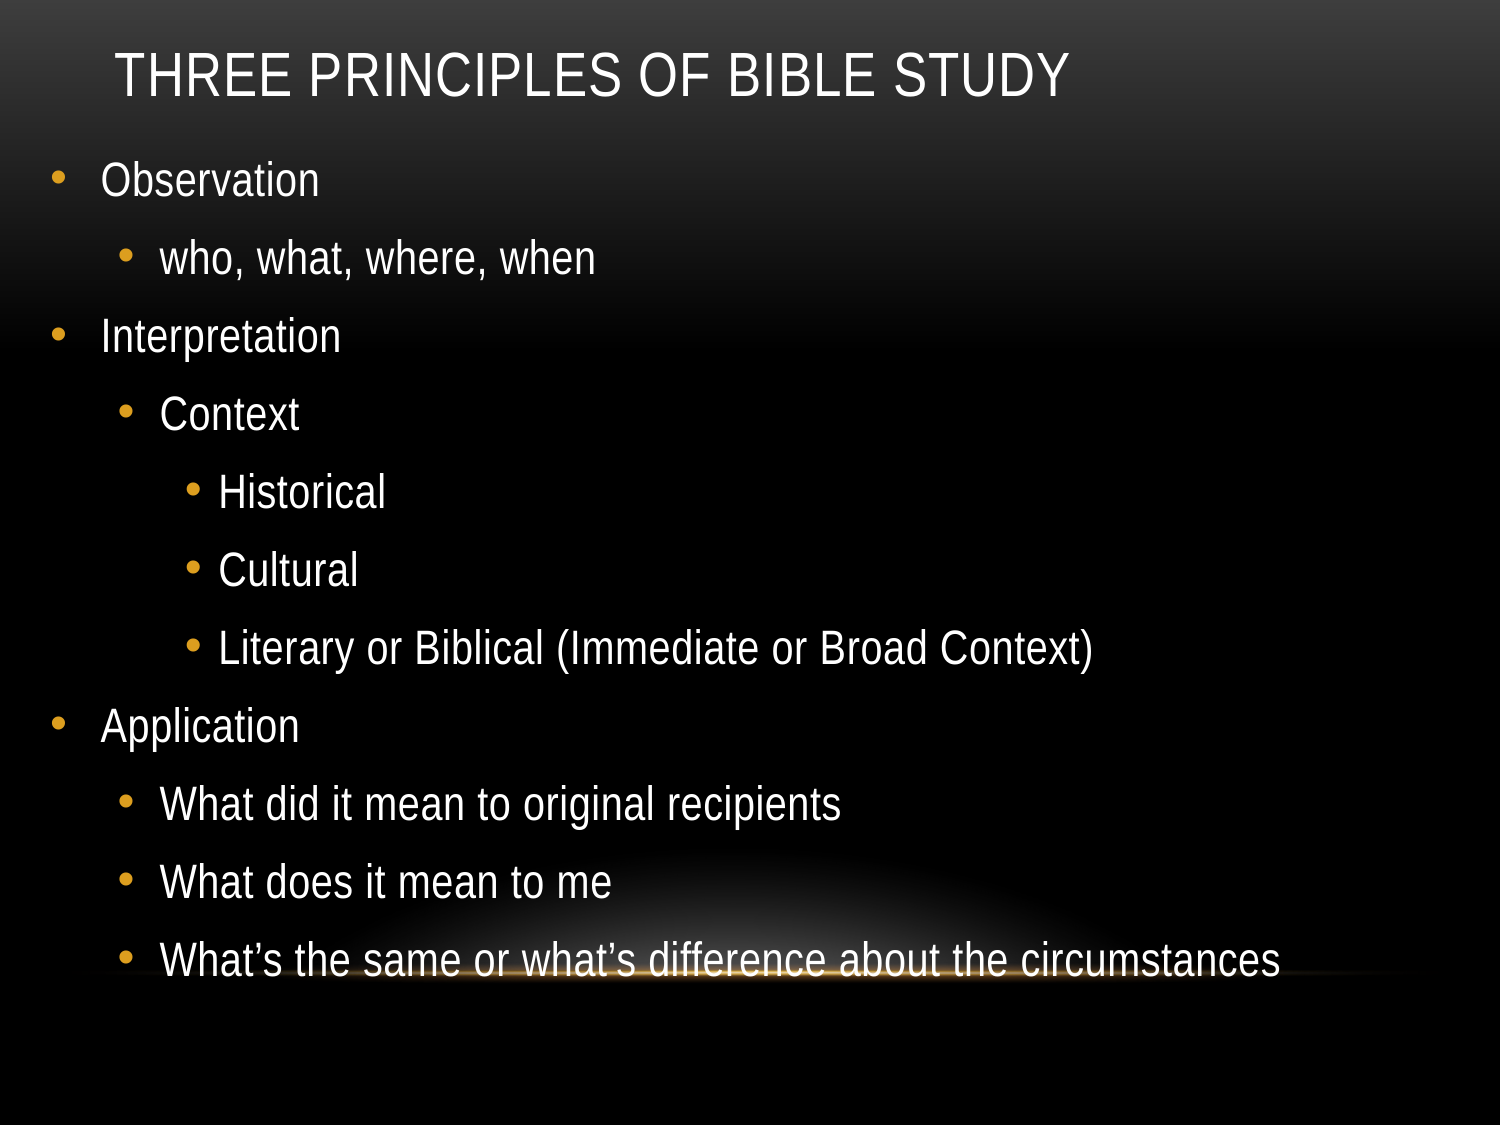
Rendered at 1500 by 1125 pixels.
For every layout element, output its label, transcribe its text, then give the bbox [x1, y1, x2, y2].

picture [0, 0, 1500, 1125]
title Three Principles of Bible Study [99, 0, 1400, 117]
list Observation who, what, where, when Interpretation Context Historical Cultural Literary or Biblical (Immediate or Broad Context) Application What did it mean to original recipients What does it mean to me What’s the same or what’s difference about the circumstances [35, 140, 1475, 999]
